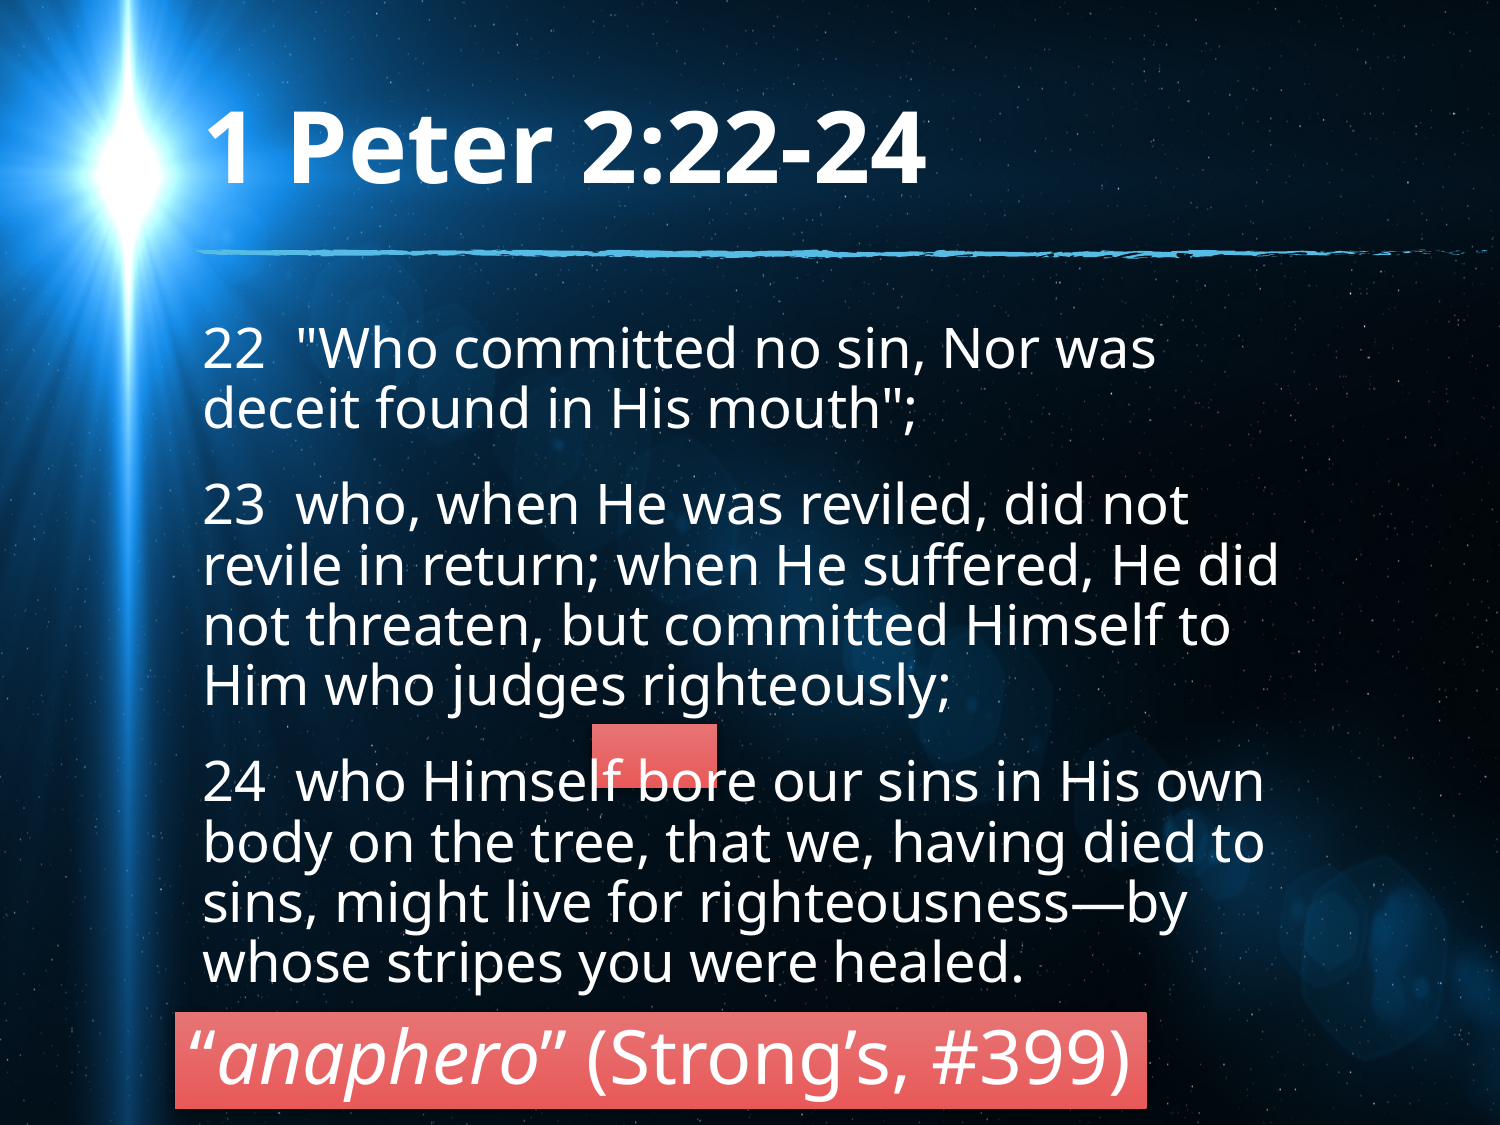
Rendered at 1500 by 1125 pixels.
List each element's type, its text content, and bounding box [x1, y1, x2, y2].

text_box “anaphero” (Strong’s, #399) [175, 1012, 1147, 1109]
title 1 Peter 2:22-24 [187, 45, 1313, 213]
picture [0, 0, 1500, 1125]
list 22 "Who committed no sin, Nor was deceit found in His mouth"; 23 who, when He was reviled, did not revile in return; when He suffered, He did not threaten, but committed Himself to Him who judges righteously; 24 who Himself bore our sins in His own body on the tree, that we, having died to sins, might live for righteousness—by whose stripes you were healed. [187, 312, 1313, 1013]
